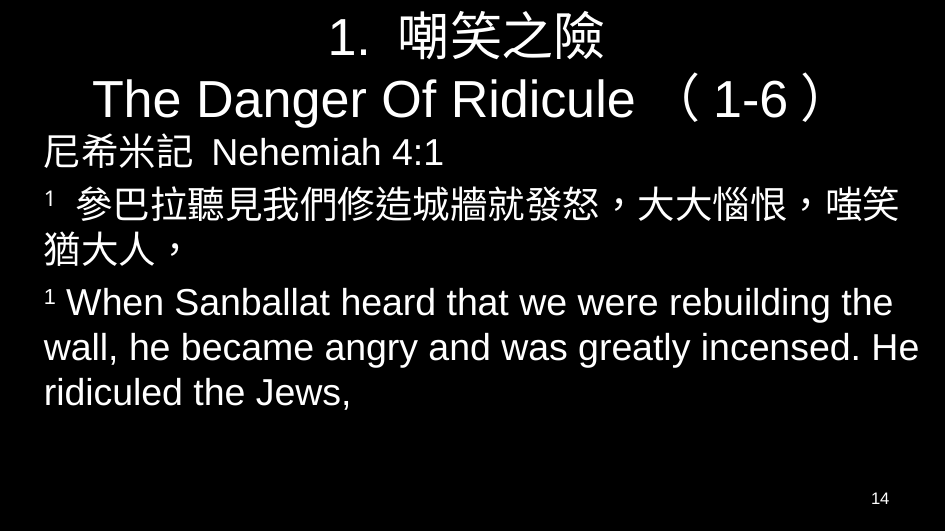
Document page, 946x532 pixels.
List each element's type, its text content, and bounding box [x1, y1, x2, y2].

list 尼希米記 Nehemiah 4:1 1 參巴拉聽見我們修造城牆就發怒，大大惱恨，嗤笑猶大人， 1 When Sanballat heard that we were rebuilding the wall, he became angry and was greatly incensed. He ridiculed the Jews, [35, 123, 934, 475]
title 1. 嘲笑之險 The Danger Of Ridicule（1-6） [46, 21, 899, 111]
slide_number 14 [677, 483, 899, 522]
